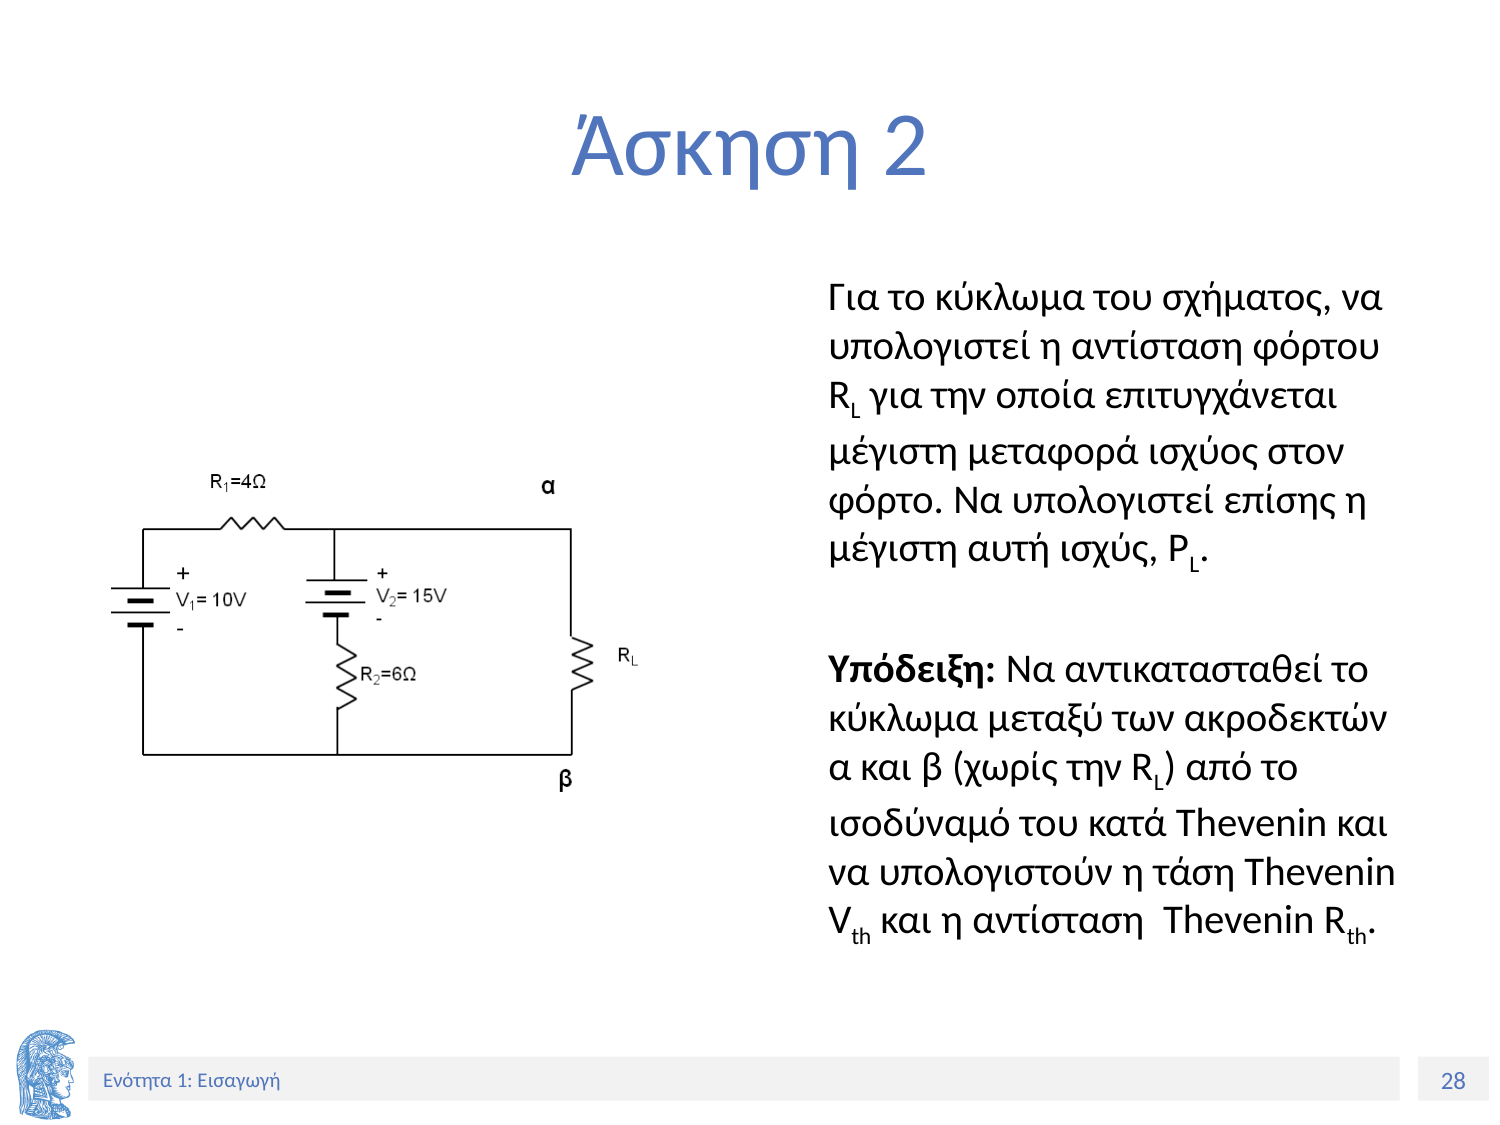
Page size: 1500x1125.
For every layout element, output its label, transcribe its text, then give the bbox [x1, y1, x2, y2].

title Άσκηση 2 [75, 45, 1425, 233]
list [109, 461, 703, 806]
picture [9, 1026, 81, 1120]
list Για το κύκλωμα του σχήματος, να υπολογιστεί η αντίσταση φόρτου RL για την οποία επιτυγχάνεται μέγιστη μεταφορά ισχύος στον φόρτο. Να υπολογιστεί επίσης η μέγιστη αυτή ισχύς, PL. Υπόδειξη: Να αντικατασταθεί το κύκλωμα μεταξύ των ακροδεκτών α και β (χωρίς την RL) από το ισοδύναμό του κατά Thevenin και να υπολογιστούν η τάση Thevenin Vth και η αντίσταση Thevenin Rth. [762, 262, 1425, 1005]
